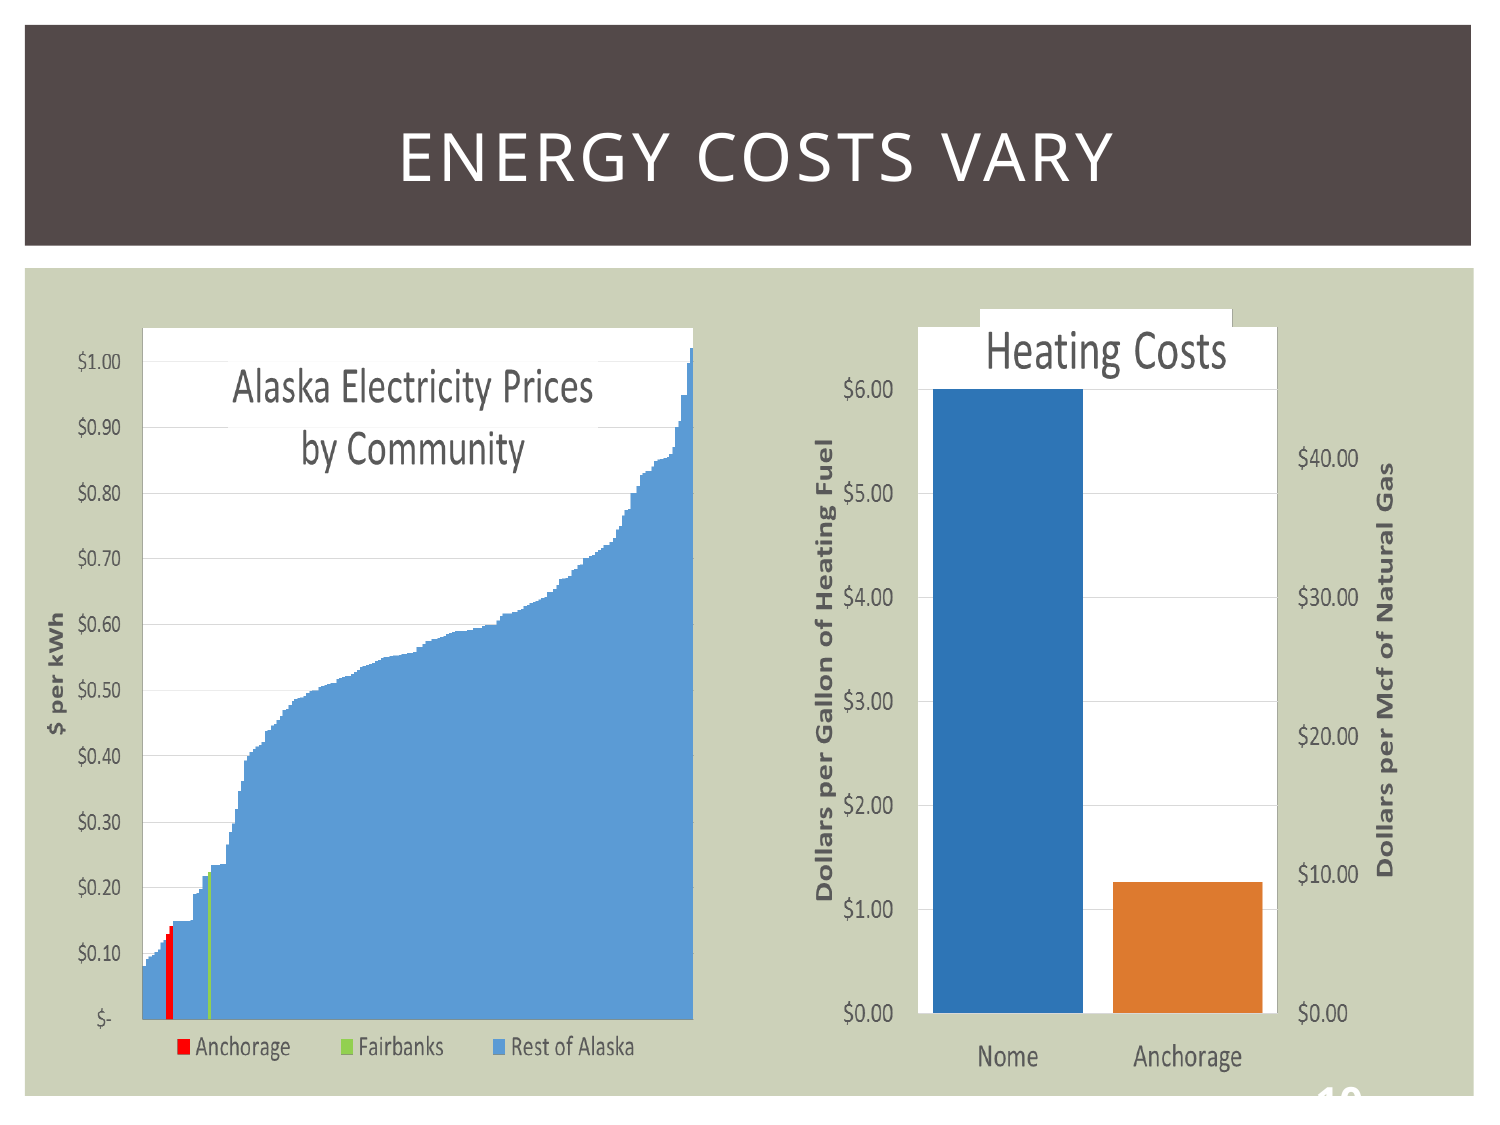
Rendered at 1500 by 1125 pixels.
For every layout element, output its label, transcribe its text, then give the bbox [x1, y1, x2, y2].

slide_number 10 [1295, 1089, 1383, 1125]
picture [787, 309, 1420, 1080]
title Energy Costs Vary [73, 83, 1438, 225]
picture [30, 312, 711, 1083]
